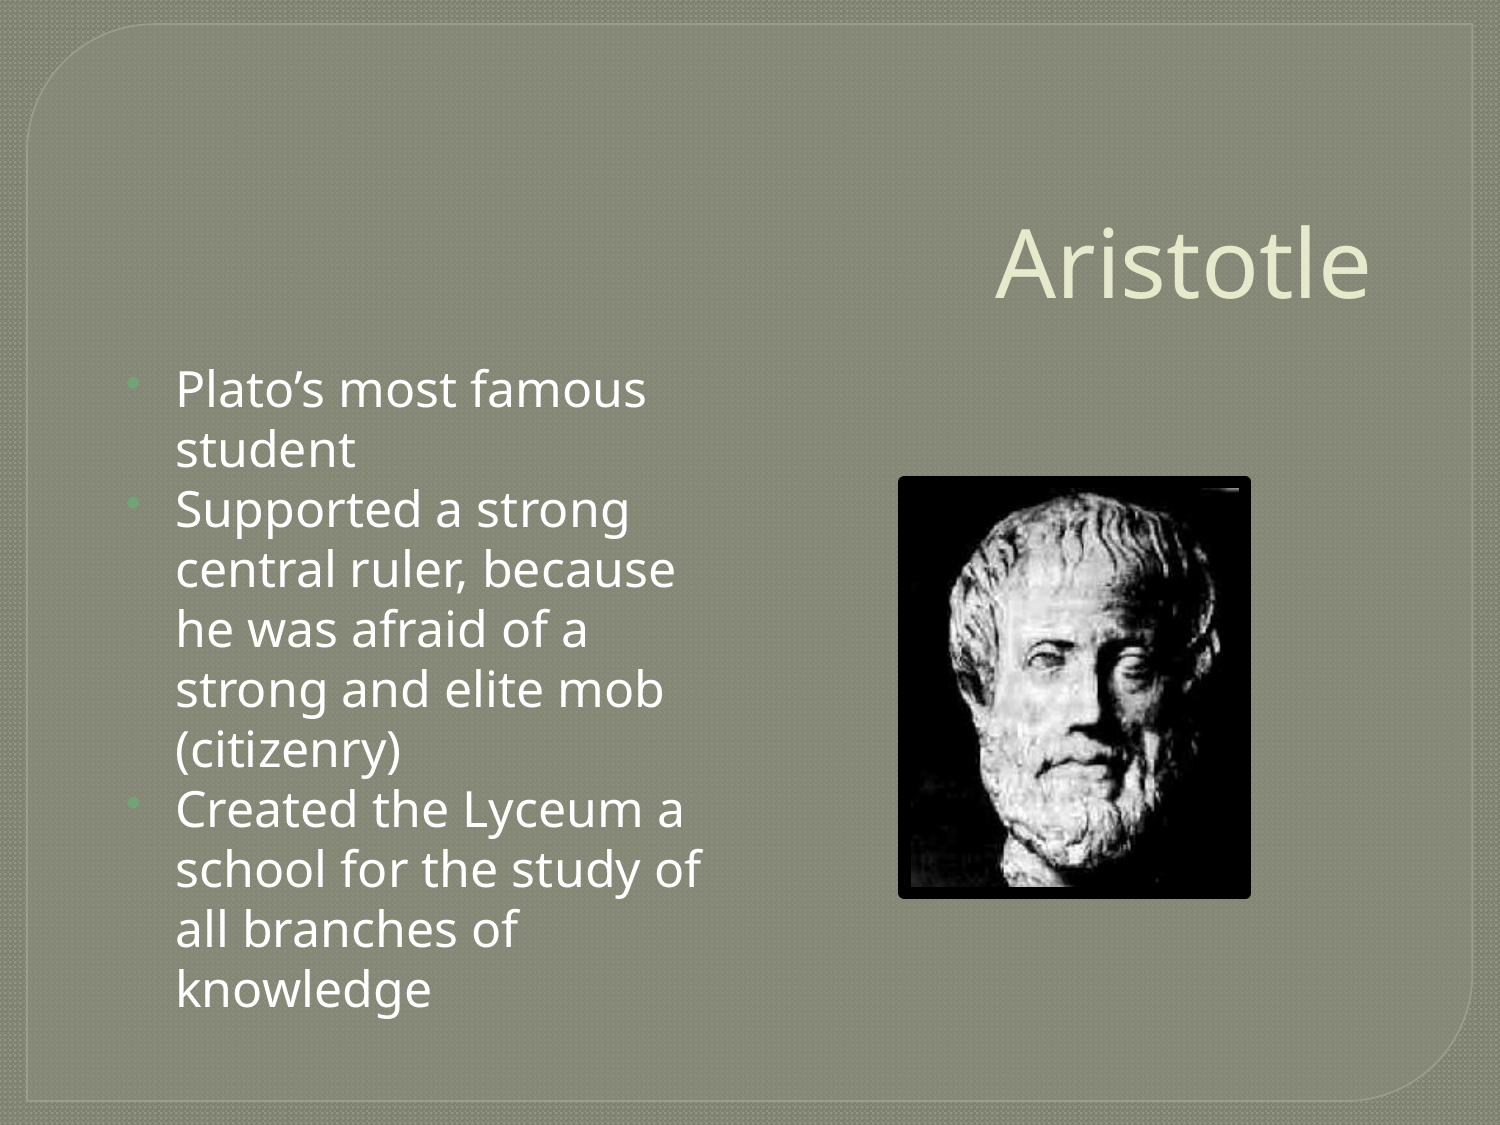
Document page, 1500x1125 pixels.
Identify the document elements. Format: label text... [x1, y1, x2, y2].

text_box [910, 488, 1240, 887]
title Aristotle [112, 137, 1388, 325]
list Plato’s most famous student Supported a strong central ruler, because he was afraid of a strong and elite mob (citizenry) Created the Lyceum a school for the study of all branches of knowledge [112, 350, 738, 1025]
